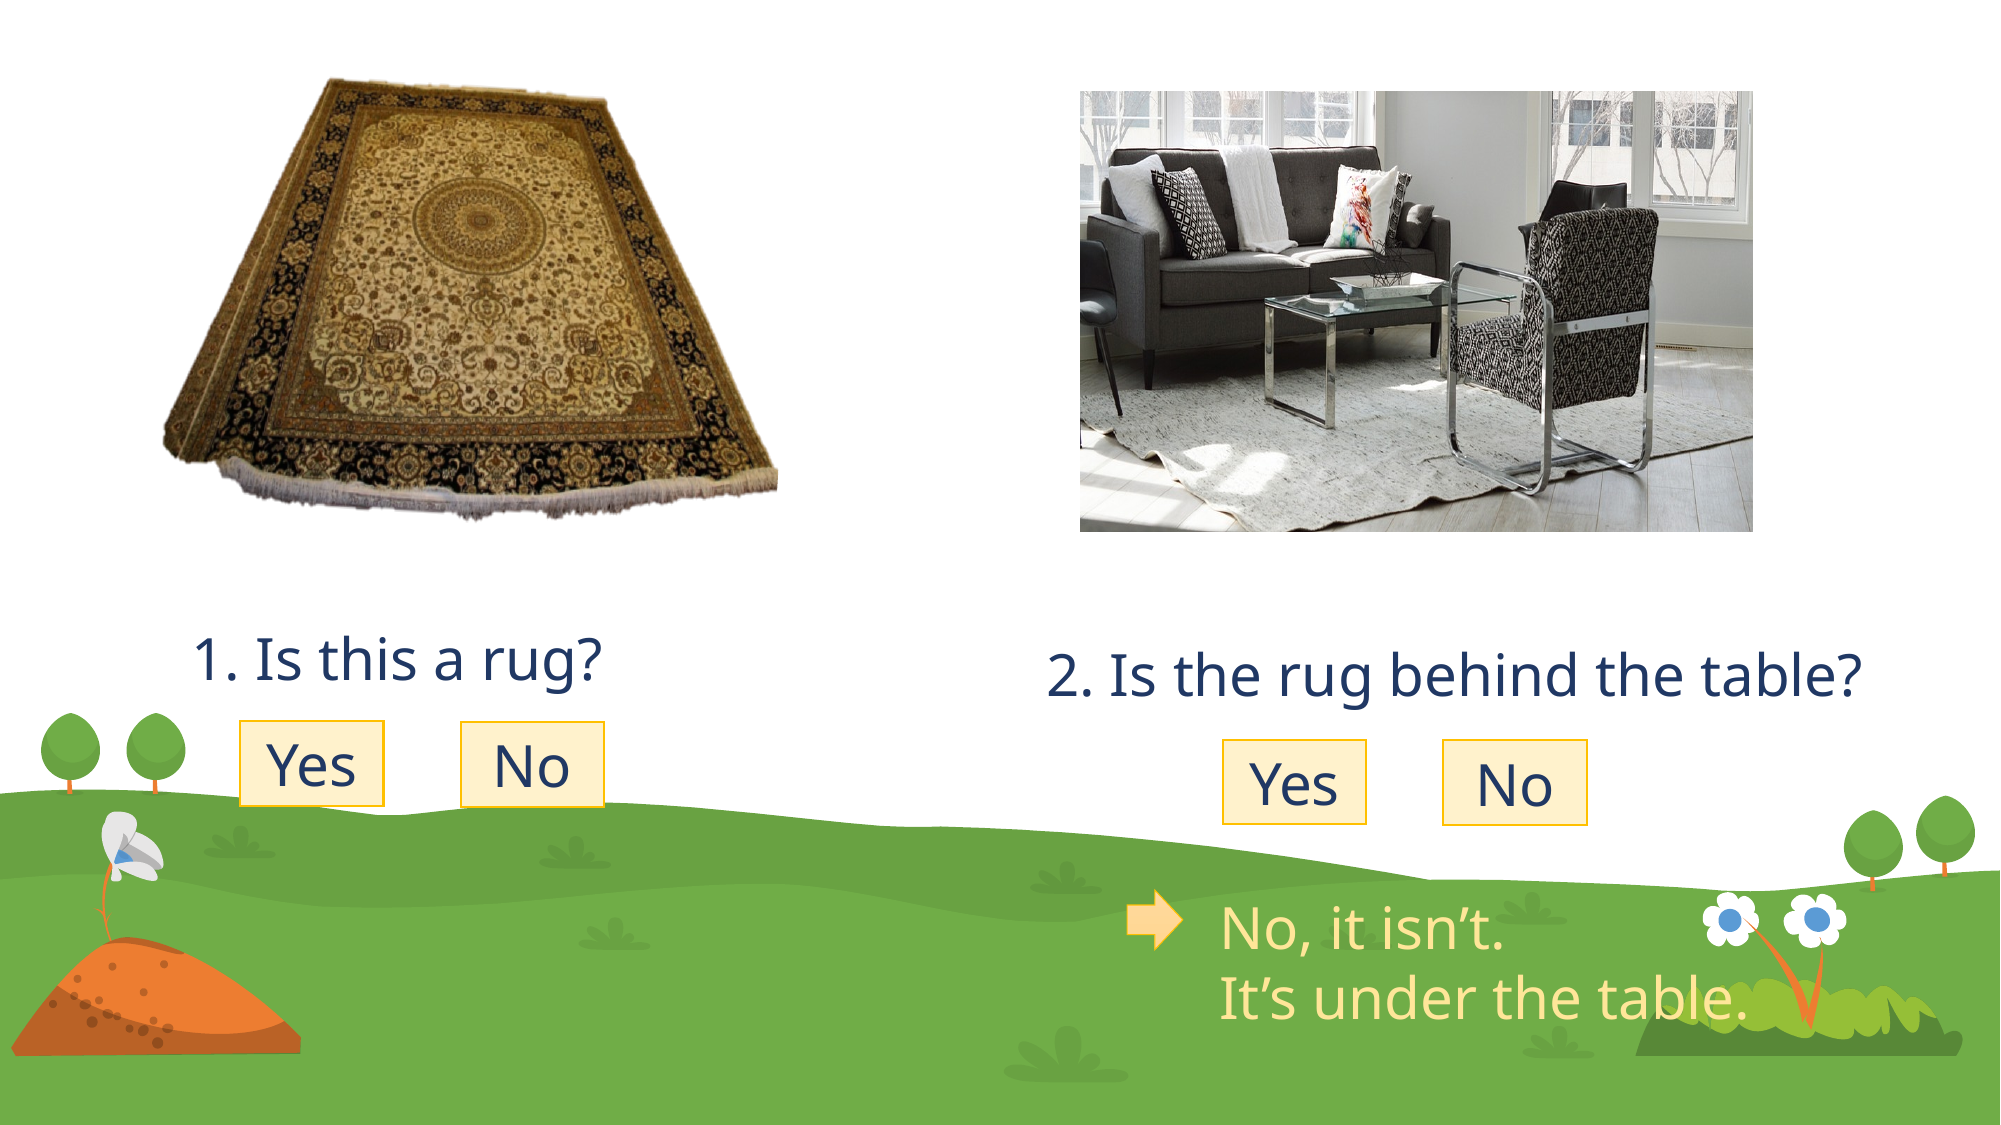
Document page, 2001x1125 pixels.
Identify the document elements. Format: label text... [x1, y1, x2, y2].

picture [1080, 91, 1754, 533]
text_box No, it isn’t. It’s under the table. [1204, 883, 1916, 1109]
text_box No [460, 721, 605, 808]
text_box 2. Is the rug behind the table? [1031, 631, 1916, 716]
picture [133, 3, 804, 587]
text_box Yes [1222, 739, 1367, 825]
text_box [1126, 888, 1184, 951]
text_box No [1442, 739, 1588, 826]
text_box Yes [239, 720, 385, 807]
text_box 1. Is this a rug? [176, 614, 888, 700]
